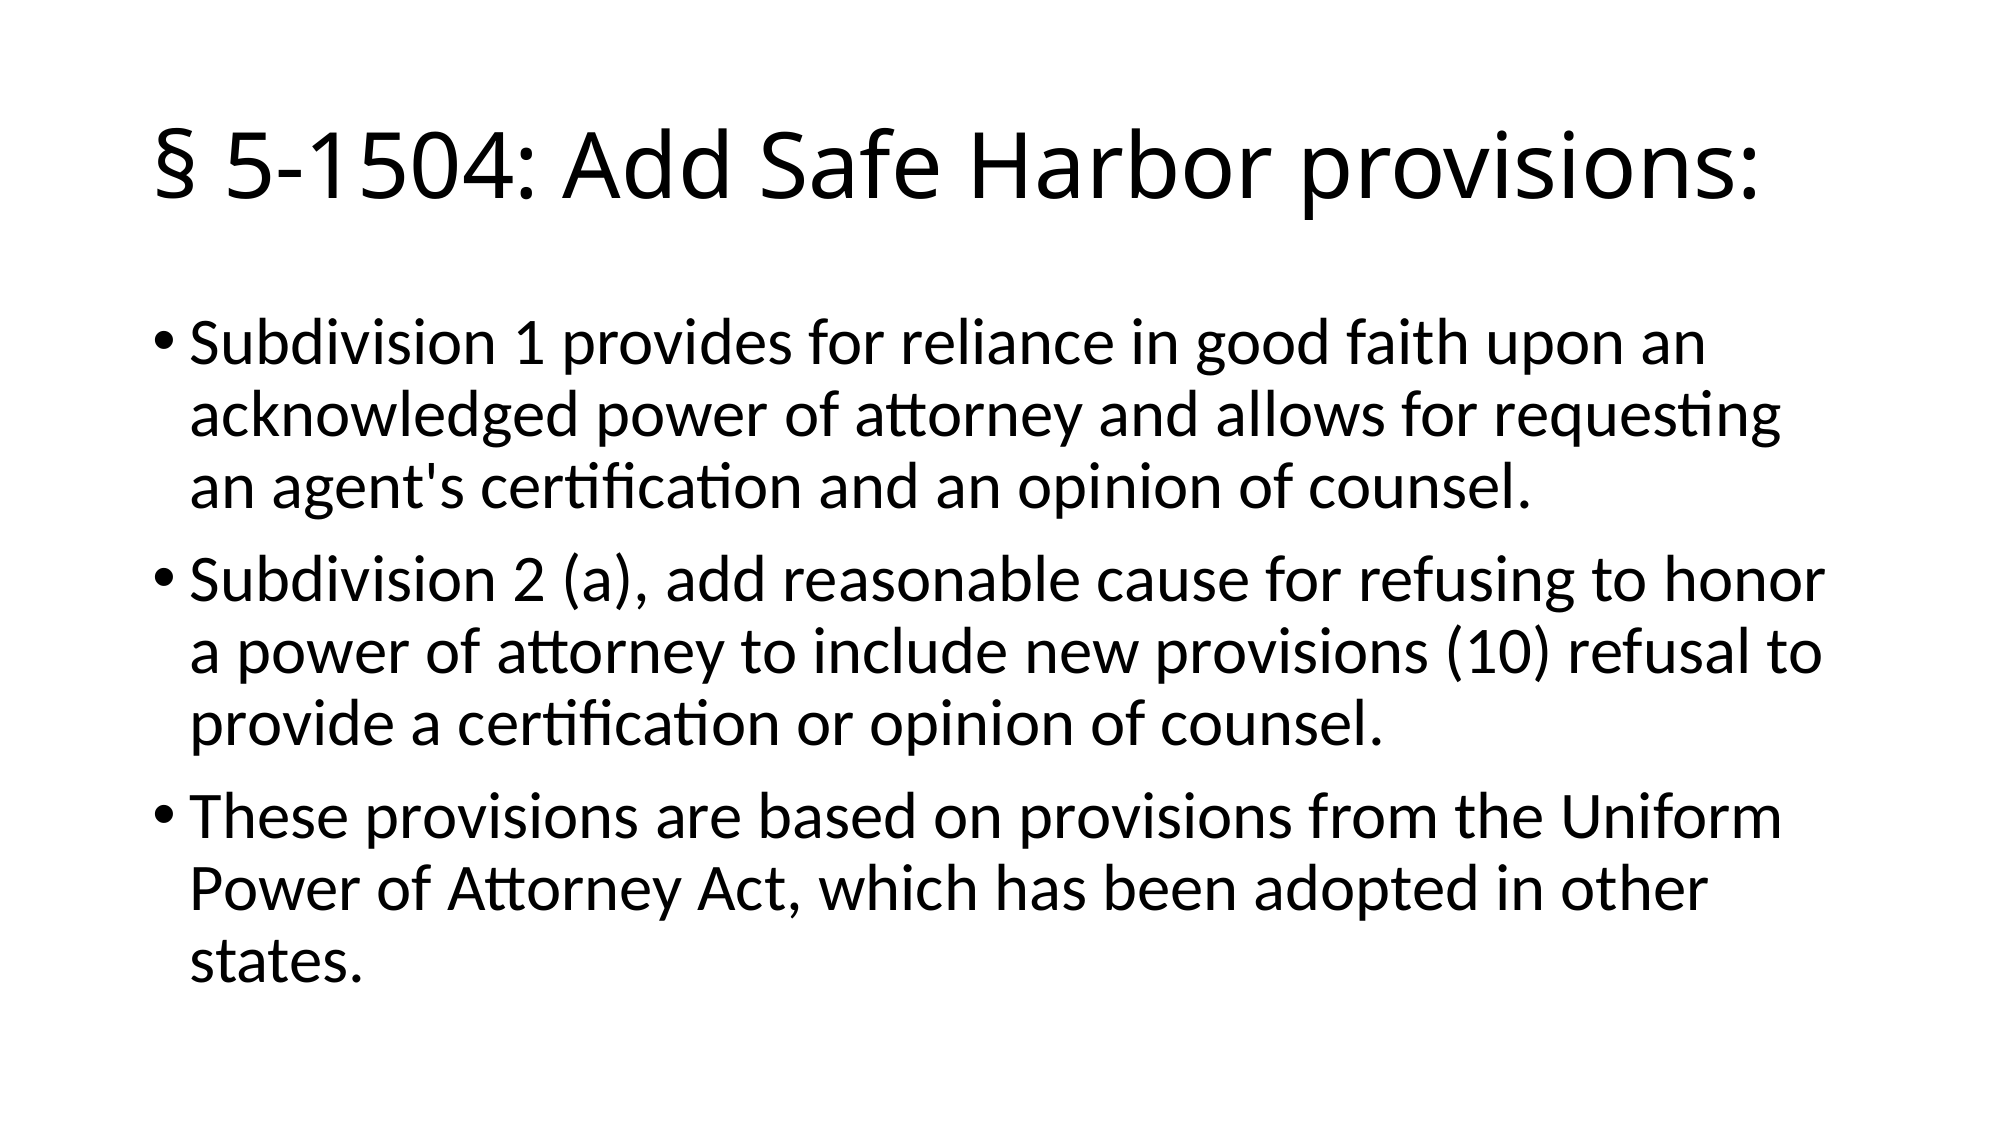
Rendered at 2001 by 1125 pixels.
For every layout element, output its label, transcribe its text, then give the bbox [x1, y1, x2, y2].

title § 5-1504: Add Safe Harbor provisions: [137, 59, 1863, 278]
list Subdivision 1 provides for reliance in good faith upon an acknowledged power of attorney and allows for requesting an agent's certification and an opinion of counsel. Subdivision 2 (a), add reasonable cause for refusing to honor a power of attorney to include new provisions (10) refusal to provide a certification or opinion of counsel. These provisions are based on provisions from the Uniform Power of Attorney Act, which has been adopted in other states. [137, 299, 1863, 1014]
